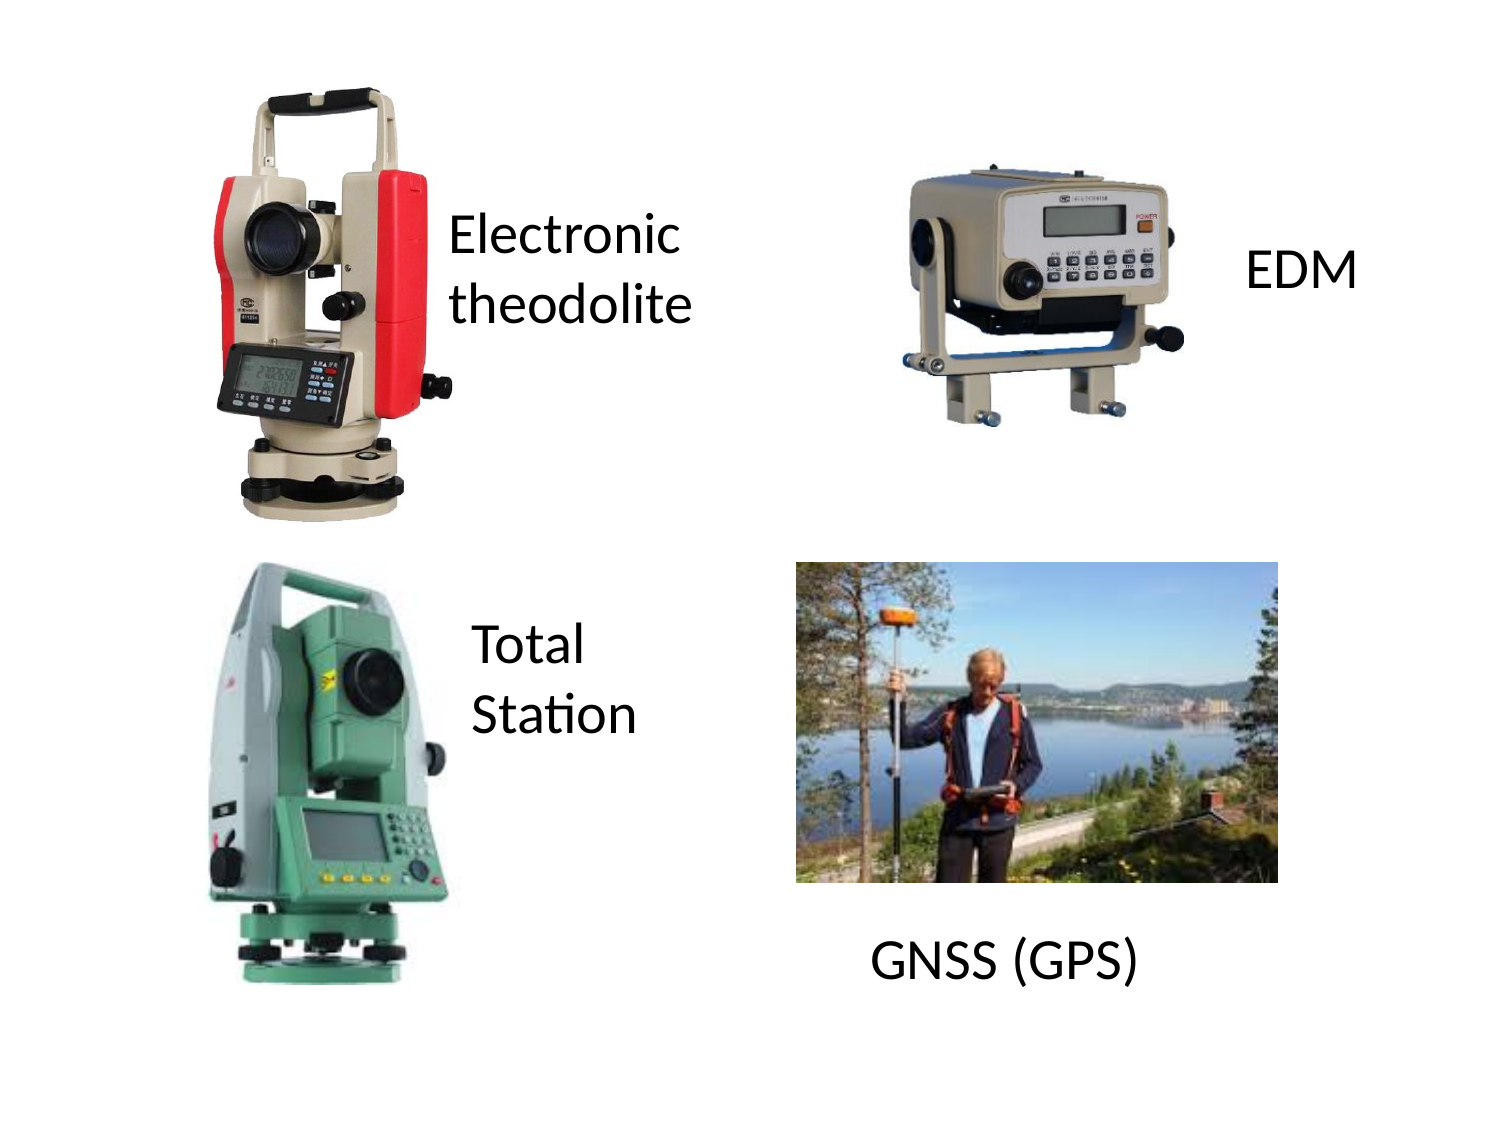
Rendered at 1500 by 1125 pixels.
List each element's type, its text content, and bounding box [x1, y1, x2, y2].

text_box GNSS (GPS) [855, 914, 1196, 999]
text_box Total Station [543, 597, 680, 753]
text_box EDM [1230, 222, 1407, 308]
picture [105, 81, 552, 528]
picture [902, 163, 1184, 427]
picture [796, 562, 1278, 883]
text_box Electronic theodolite [557, 187, 727, 343]
picture [116, 562, 540, 985]
